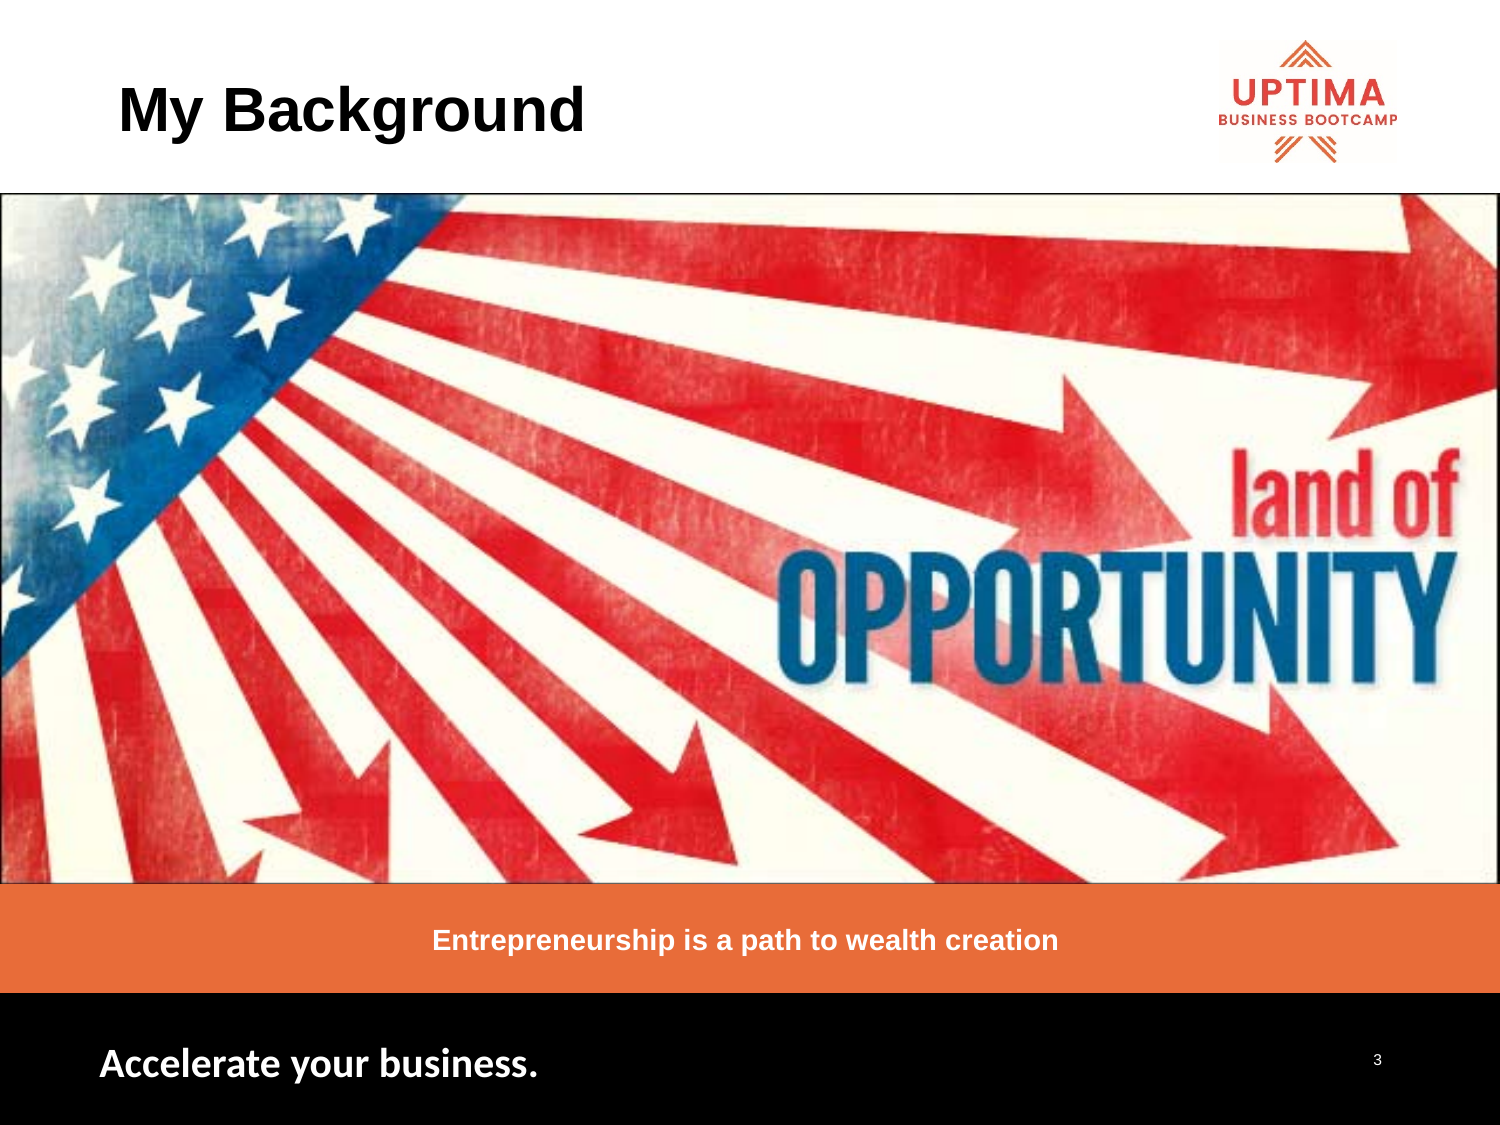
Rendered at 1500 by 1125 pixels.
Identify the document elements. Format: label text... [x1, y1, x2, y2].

text_box Entrepreneurship is a path to wealth creation [0, 886, 1500, 993]
picture [1219, 40, 1397, 163]
title My Background [103, 59, 1139, 163]
picture [0, 193, 1500, 886]
slide_number 3 [1059, 1042, 1397, 1103]
